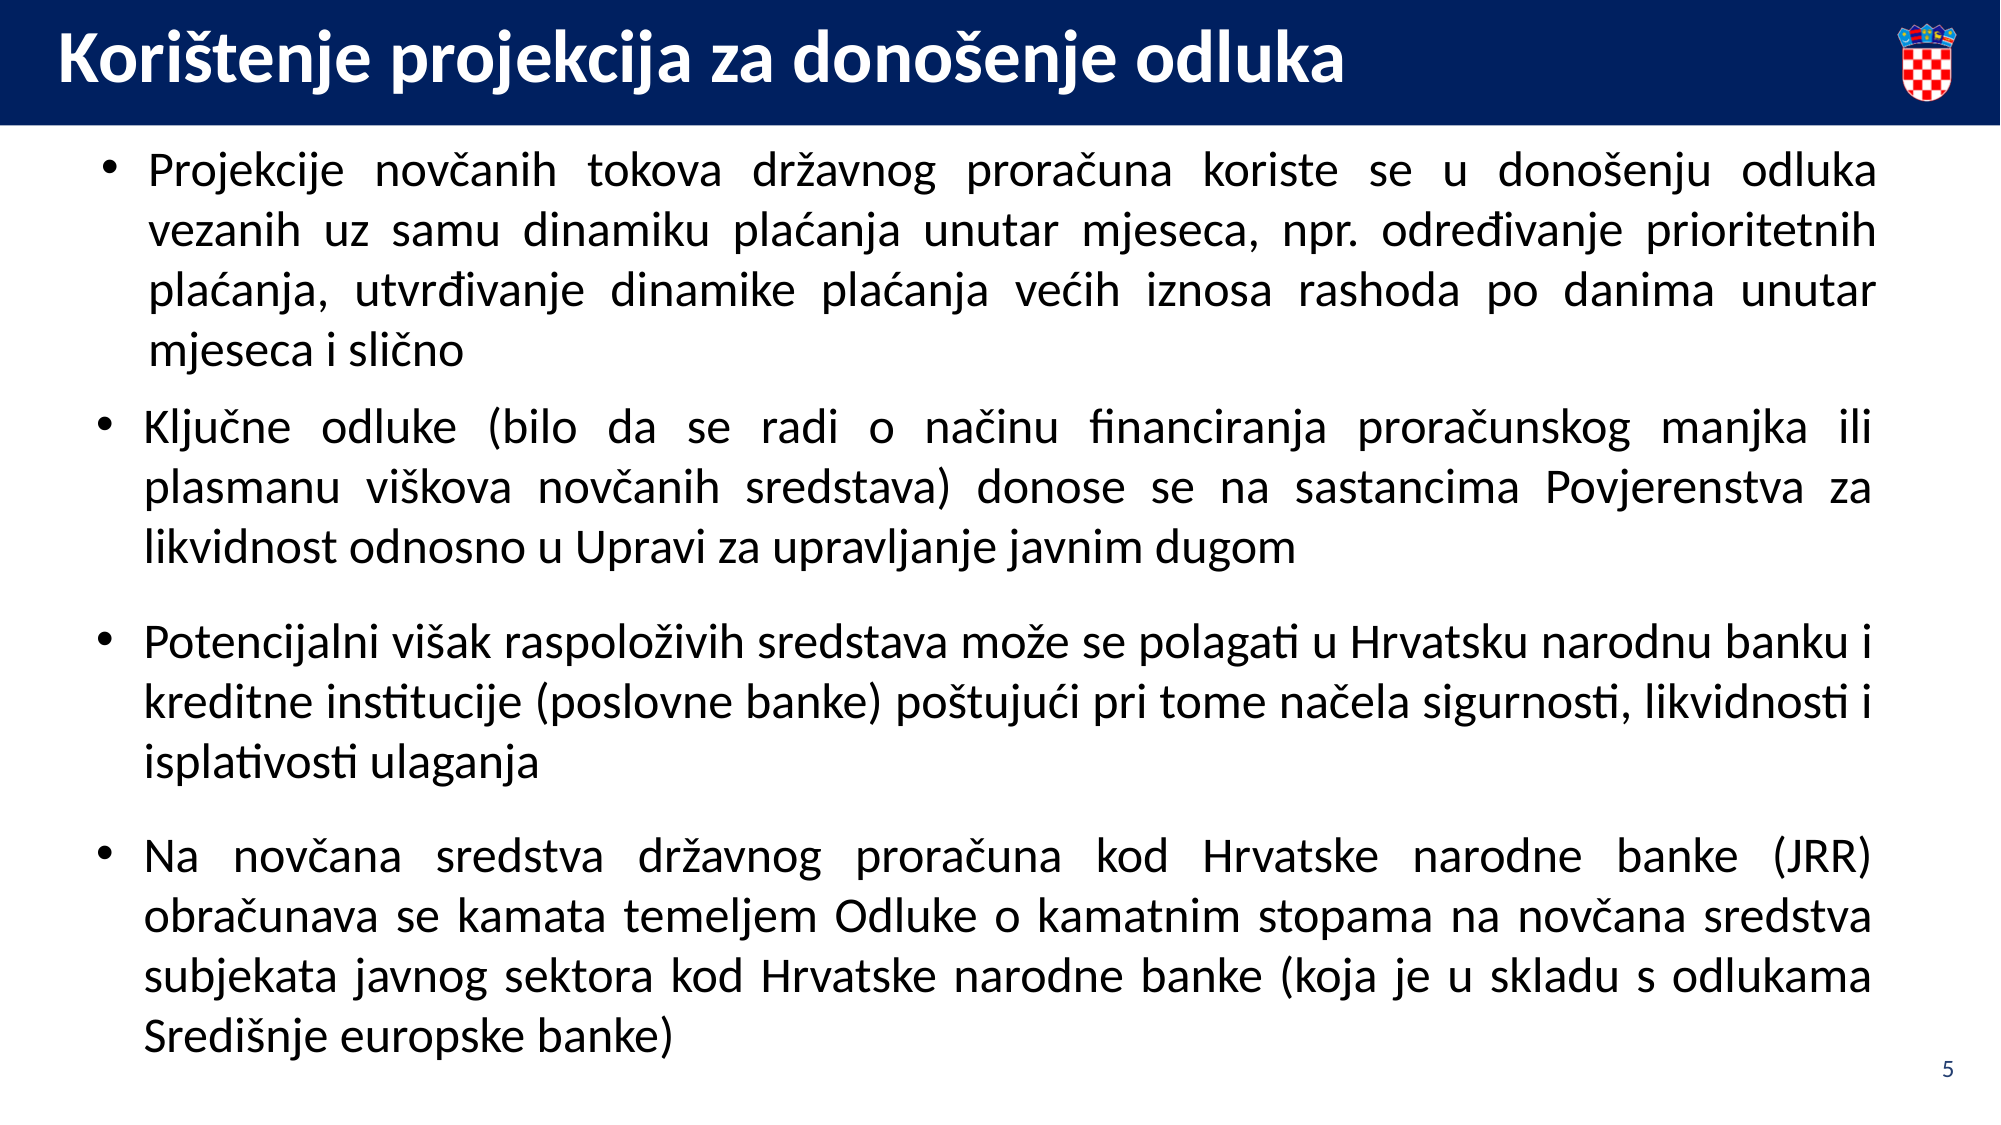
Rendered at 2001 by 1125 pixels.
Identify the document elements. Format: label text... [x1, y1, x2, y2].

picture [1897, 23, 1957, 102]
text_box Na novčana sredstva državnog proračuna kod Hrvatske narodne banke (JRR) obračunava se kamata temeljem Odluke o kamatnim stopama na novčana sredstva subjekata javnog sektora kod Hrvatske narodne banke (koja je u skladu s odlukama Središnje europske banke) [81, 815, 1889, 1070]
slide_number 5 [1826, 1037, 1970, 1098]
text_box Potencijalni višak raspoloživih sredstava može se polagati u Hrvatsku narodnu banku i kreditne institucije (poslovne banke) poštujući pri tome načela sigurnosti, likvidnosti i isplativosti ulaganja [81, 601, 1889, 797]
text_box Projekcije novčanih tokova državnog proračuna koriste se u donošenju odluka vezanih uz samu dinamiku plaćanja unutar mjeseca, npr. određivanje prioritetnih plaćanja, utvrđivanje dinamike plaćanja većih iznosa rashoda po danima unutar mjeseca i slično [86, 129, 1893, 384]
title Korištenje projekcija za donošenje odluka [0, 0, 2000, 126]
text_box Ključne odluke (bilo da se radi o načinu financiranja proračunskog manjka ili plasmanu viškova novčanih sredstava) donose se na sastancima Povjerenstva za likvidnost odnosno u Upravi za upravljanje javnim dugom [81, 385, 1889, 581]
